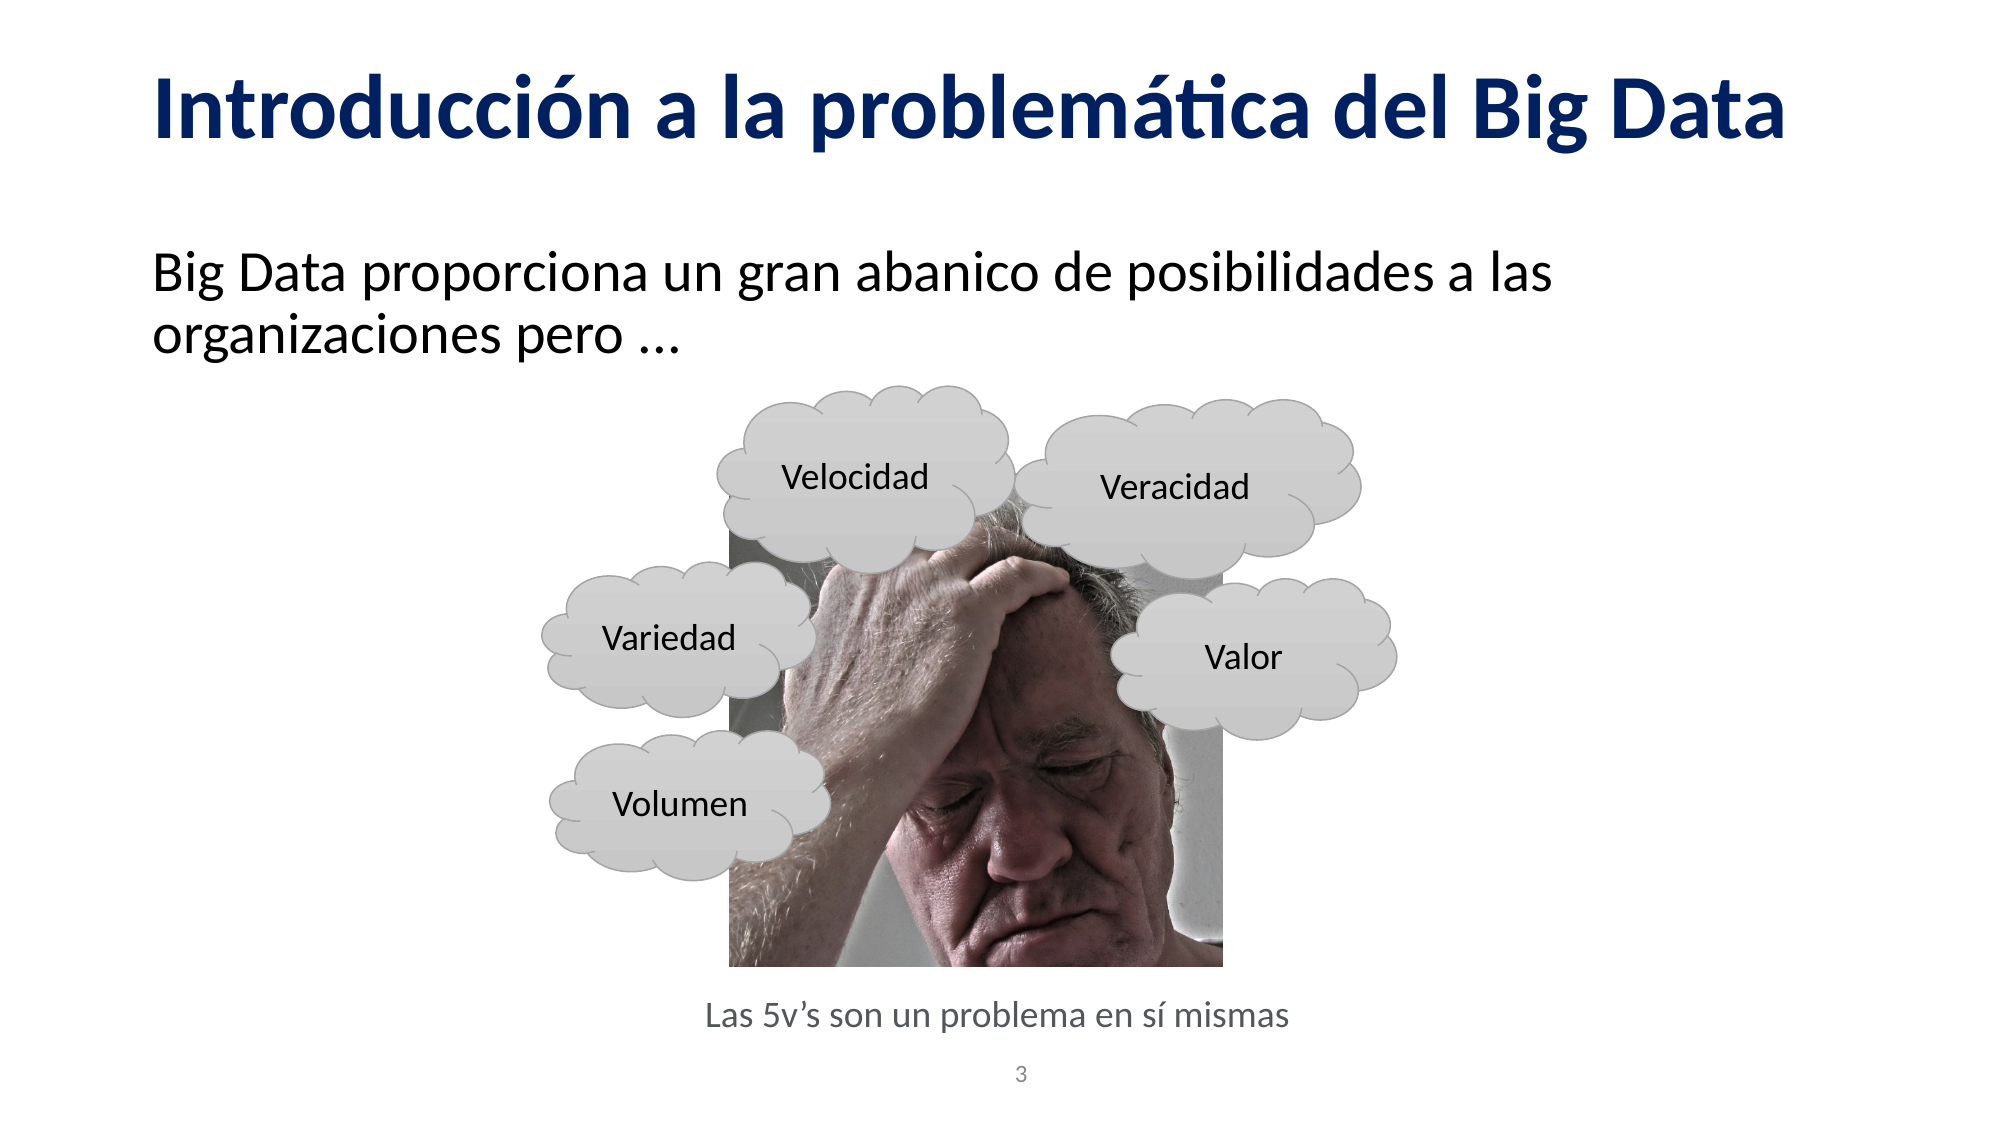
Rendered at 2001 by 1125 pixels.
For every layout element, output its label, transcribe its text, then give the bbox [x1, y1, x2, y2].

list Big Data proporciona un gran abanico de posibilidades a las organizaciones pero ... [137, 233, 1863, 1014]
picture [729, 473, 1223, 967]
text_box Valor [1227, 578, 1397, 741]
slide_number ‹#› [957, 1043, 1043, 1103]
text_box Las 5v’s son un problema en sí mismas [685, 982, 1311, 1043]
title Introducción a la problemática del Big Data [137, 0, 1863, 218]
text_box Veracidad [1019, 399, 1362, 570]
text_box Velocidad [717, 386, 1015, 491]
text_box Volumen [549, 730, 724, 881]
text_box Variedad [541, 562, 724, 718]
